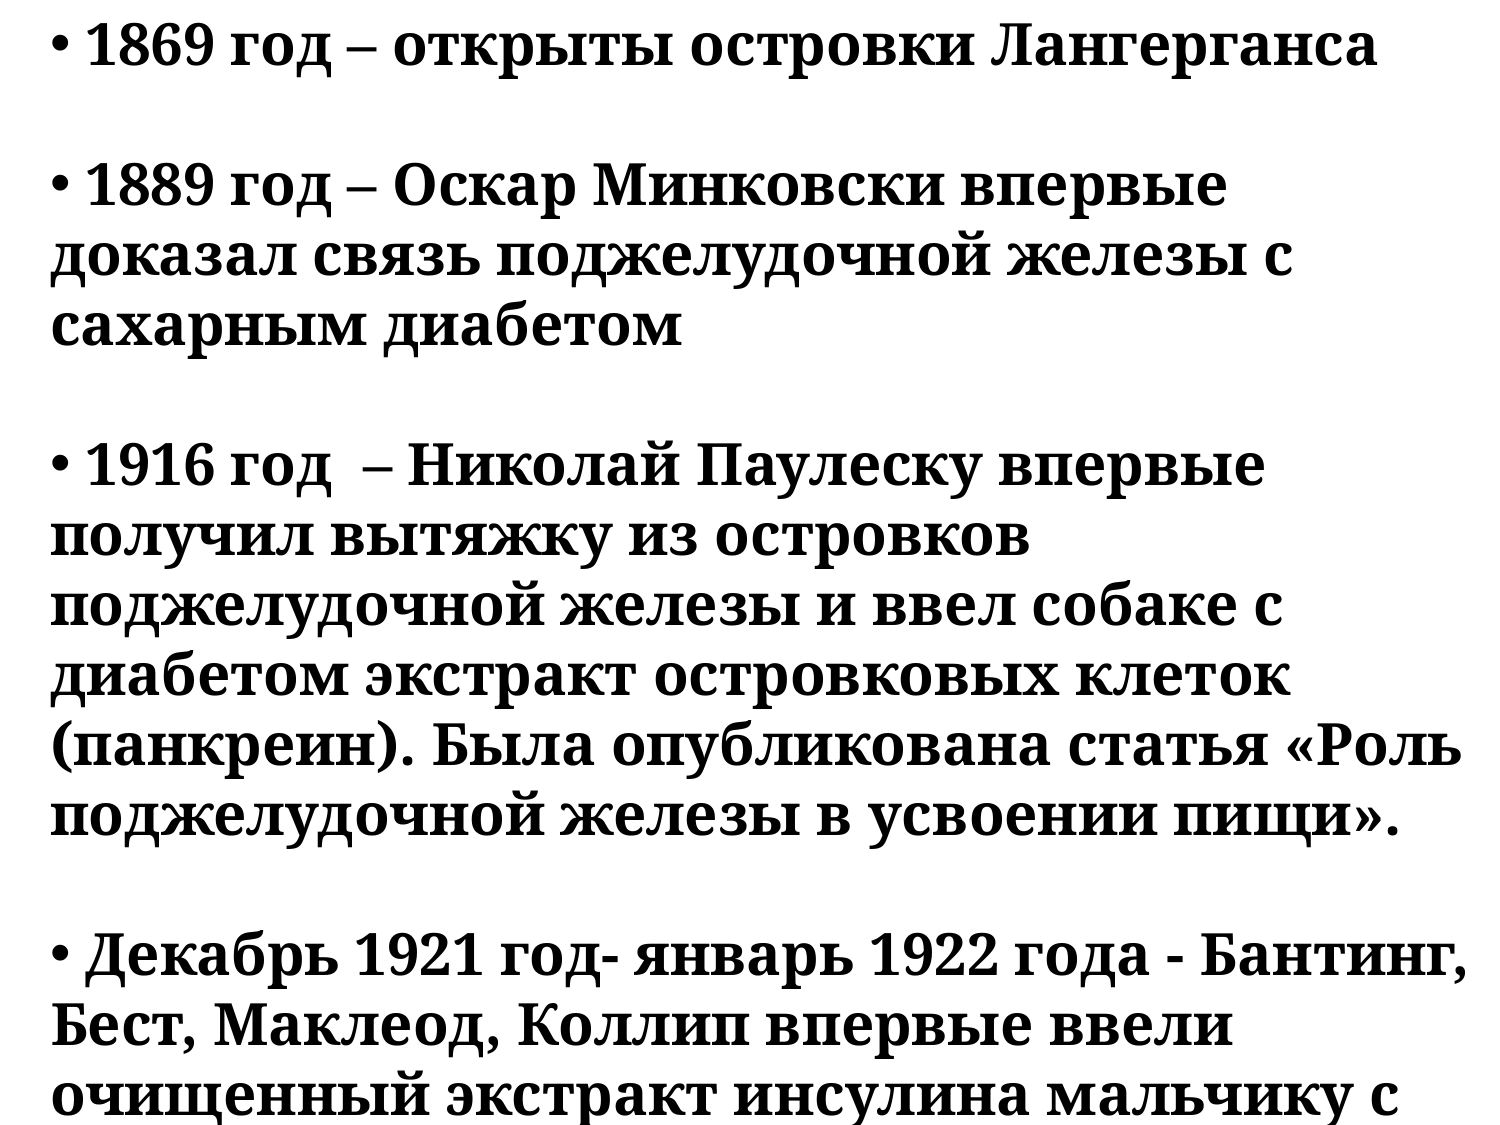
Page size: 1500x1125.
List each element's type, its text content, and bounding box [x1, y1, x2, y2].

text_box 1869 год – открыты островки Лангерганса 1889 год – Оскар Минковски впервые доказал связь поджелудочной железы с сахарным диабетом 1916 год – Николай Паулеску впервые получил вытяжку из островков поджелудочной железы и ввел собаке с диабетом экстракт островковых клеток (панкреин). Была опубликована статья «Роль поджелудочной железы в усвоении пищи». Декабрь 1921 год- январь 1922 года - Бантинг, Бест, Маклеод, Коллип впервые ввели очищенный экстракт инсулина мальчику с диабетом. [35, 0, 1500, 1125]
